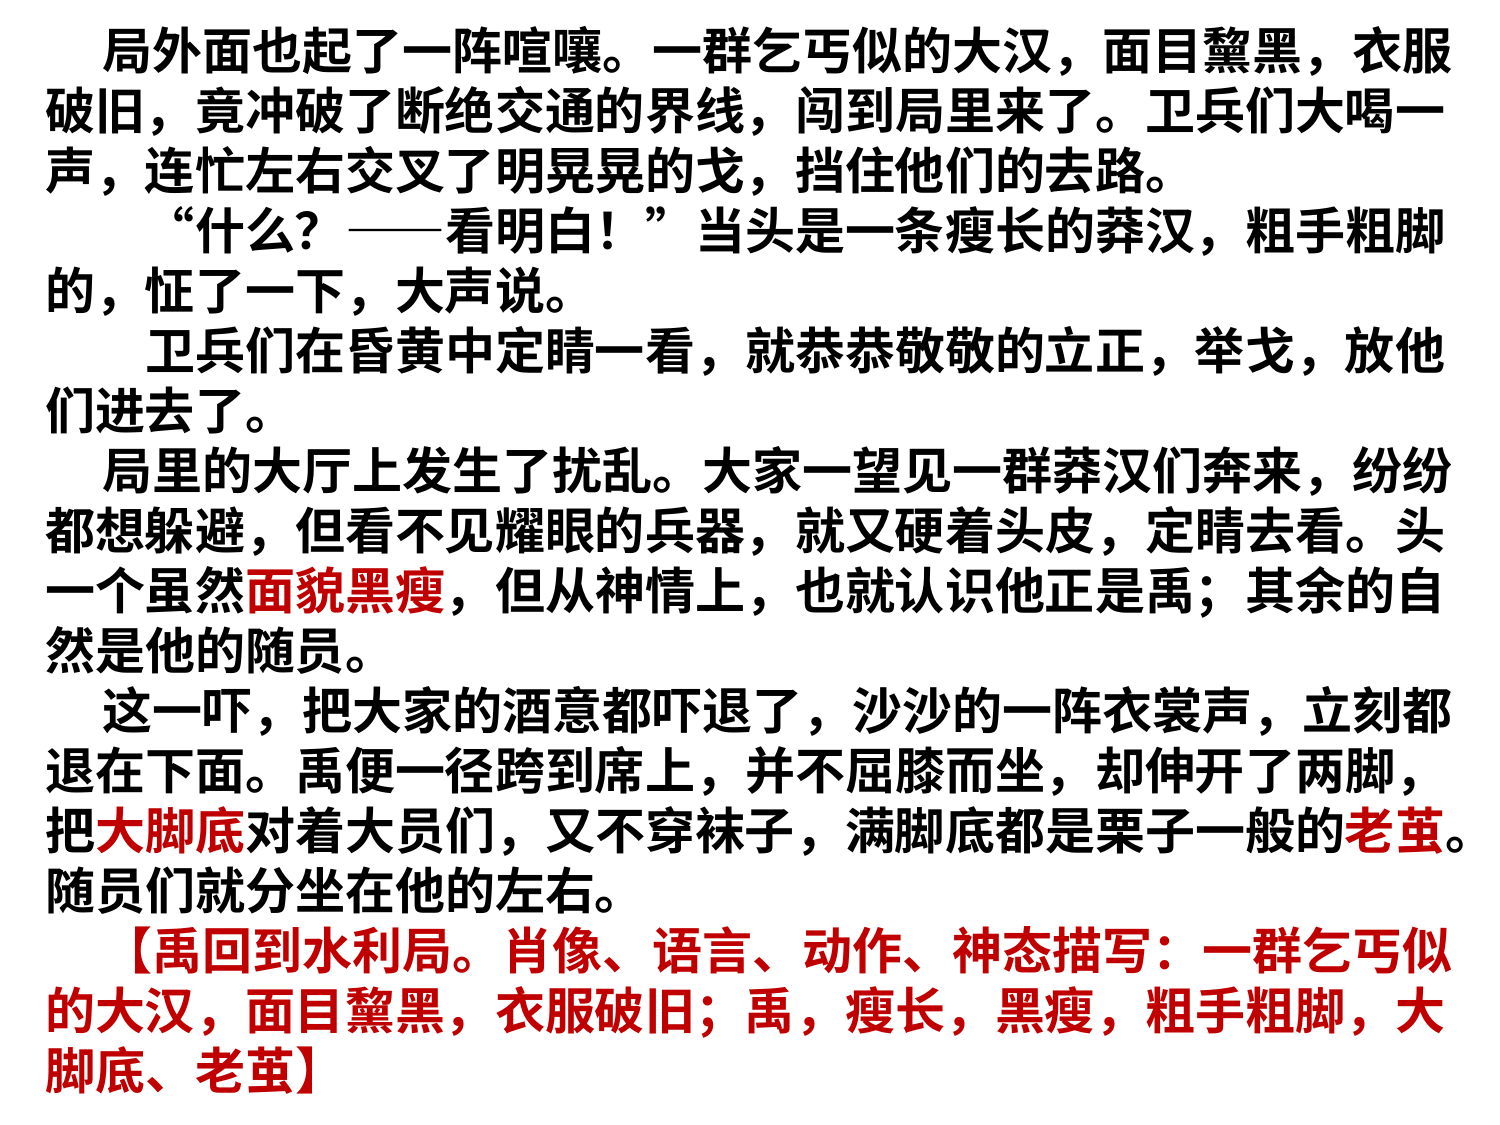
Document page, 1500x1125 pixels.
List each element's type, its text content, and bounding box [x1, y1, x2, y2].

text_box 局外面也起了一阵喧嚷。一群乞丐似的大汉，面目黧黑，衣服破旧，竟冲破了断绝交通的界线，闯到局里来了。卫兵们大喝一声，连忙左右交叉了明晃晃的戈，挡住他们的去路。 “什么？——看明白！”当头是一条瘦长的莽汉，粗手粗脚的，怔了一下，大声说。 卫兵们在昏黄中定睛一看，就恭恭敬敬的立正，举戈，放他们进去了。 局里的大厅上发生了扰乱。大家一望见一群莽汉们奔来，纷纷都想躲避，但看不见耀眼的兵器，就又硬着头皮，定睛去看。头一个虽然面貌黑瘦，但从神情上，也就认识他正是禹；其余的自然是他的随员。 这一吓，把大家的酒意都吓退了，沙沙的一阵衣裳声，立刻都退在下面。禹便一径跨到席上，并不屈膝而坐，却伸开了两脚，把大脚底对着大员们，又不穿袜子，满脚底都是栗子一般的老茧。随员们就分坐在他的左右。 【禹回到水利局。肖像、语言、动作、神态描写：一群乞丐似的大汉，面目黧黑，衣服破旧；禹，瘦长，黑瘦，粗手粗脚，大脚底、老茧】 [30, 11, 1472, 1107]
